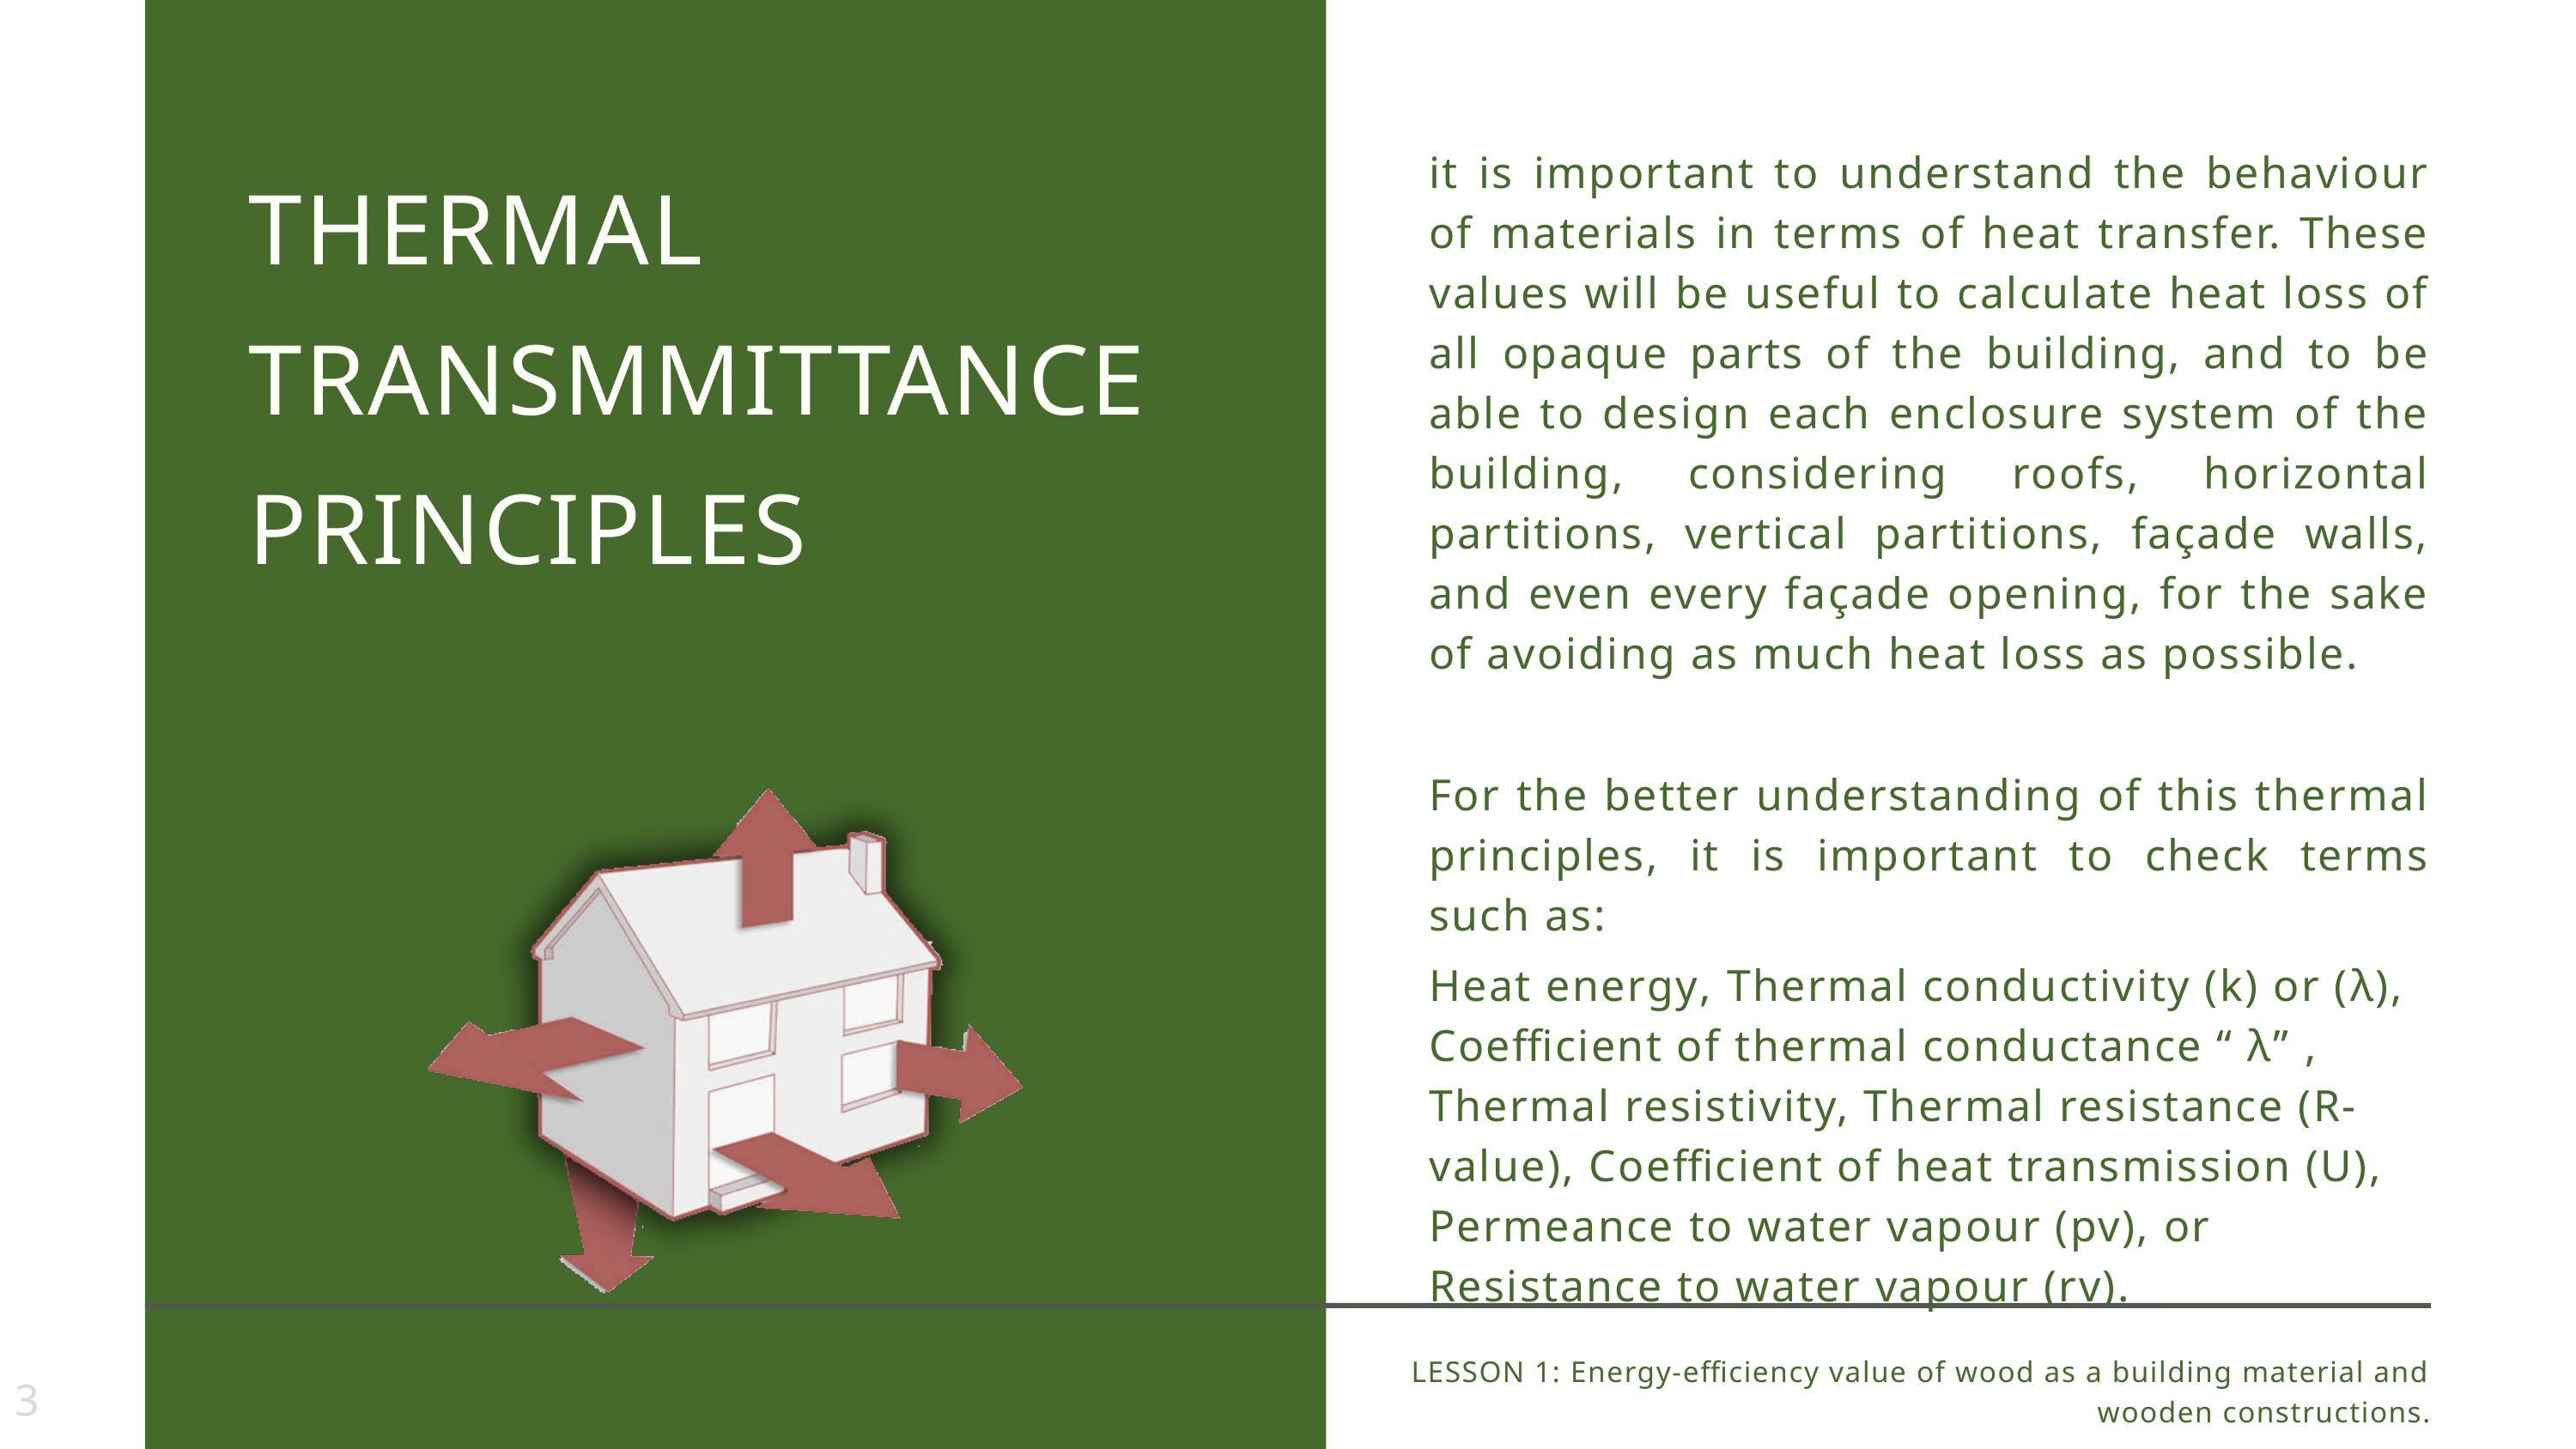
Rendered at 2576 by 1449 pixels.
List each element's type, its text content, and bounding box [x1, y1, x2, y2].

text_box 3 [2, 1376, 141, 1428]
text_box [144, 0, 1327, 1302]
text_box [144, 1302, 2432, 1449]
text_box it is important to understand the behaviour of materials in terms of heat transfer. These values will be useful to calculate heat loss of all opaque parts of the building, and to be able to design each enclosure system of the building, considering roofs, horizontal partitions, vertical partitions, façade walls, and even every façade opening, for the sake of avoiding as much heat loss as possible. For the better understanding of this thermal principles, it is important to check terms such as: Heat energy, Thermal conductivity (k) or (λ), Coefficient of thermal conductance “ λ” , Thermal resistivity, Thermal resistance (R-value), Coefficient of heat transmission (U), Permeance to water vapour (pv), or Resistance to water vapour (rv). [1429, 136, 2432, 1302]
picture [398, 716, 1072, 1325]
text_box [248, 134, 1223, 758]
